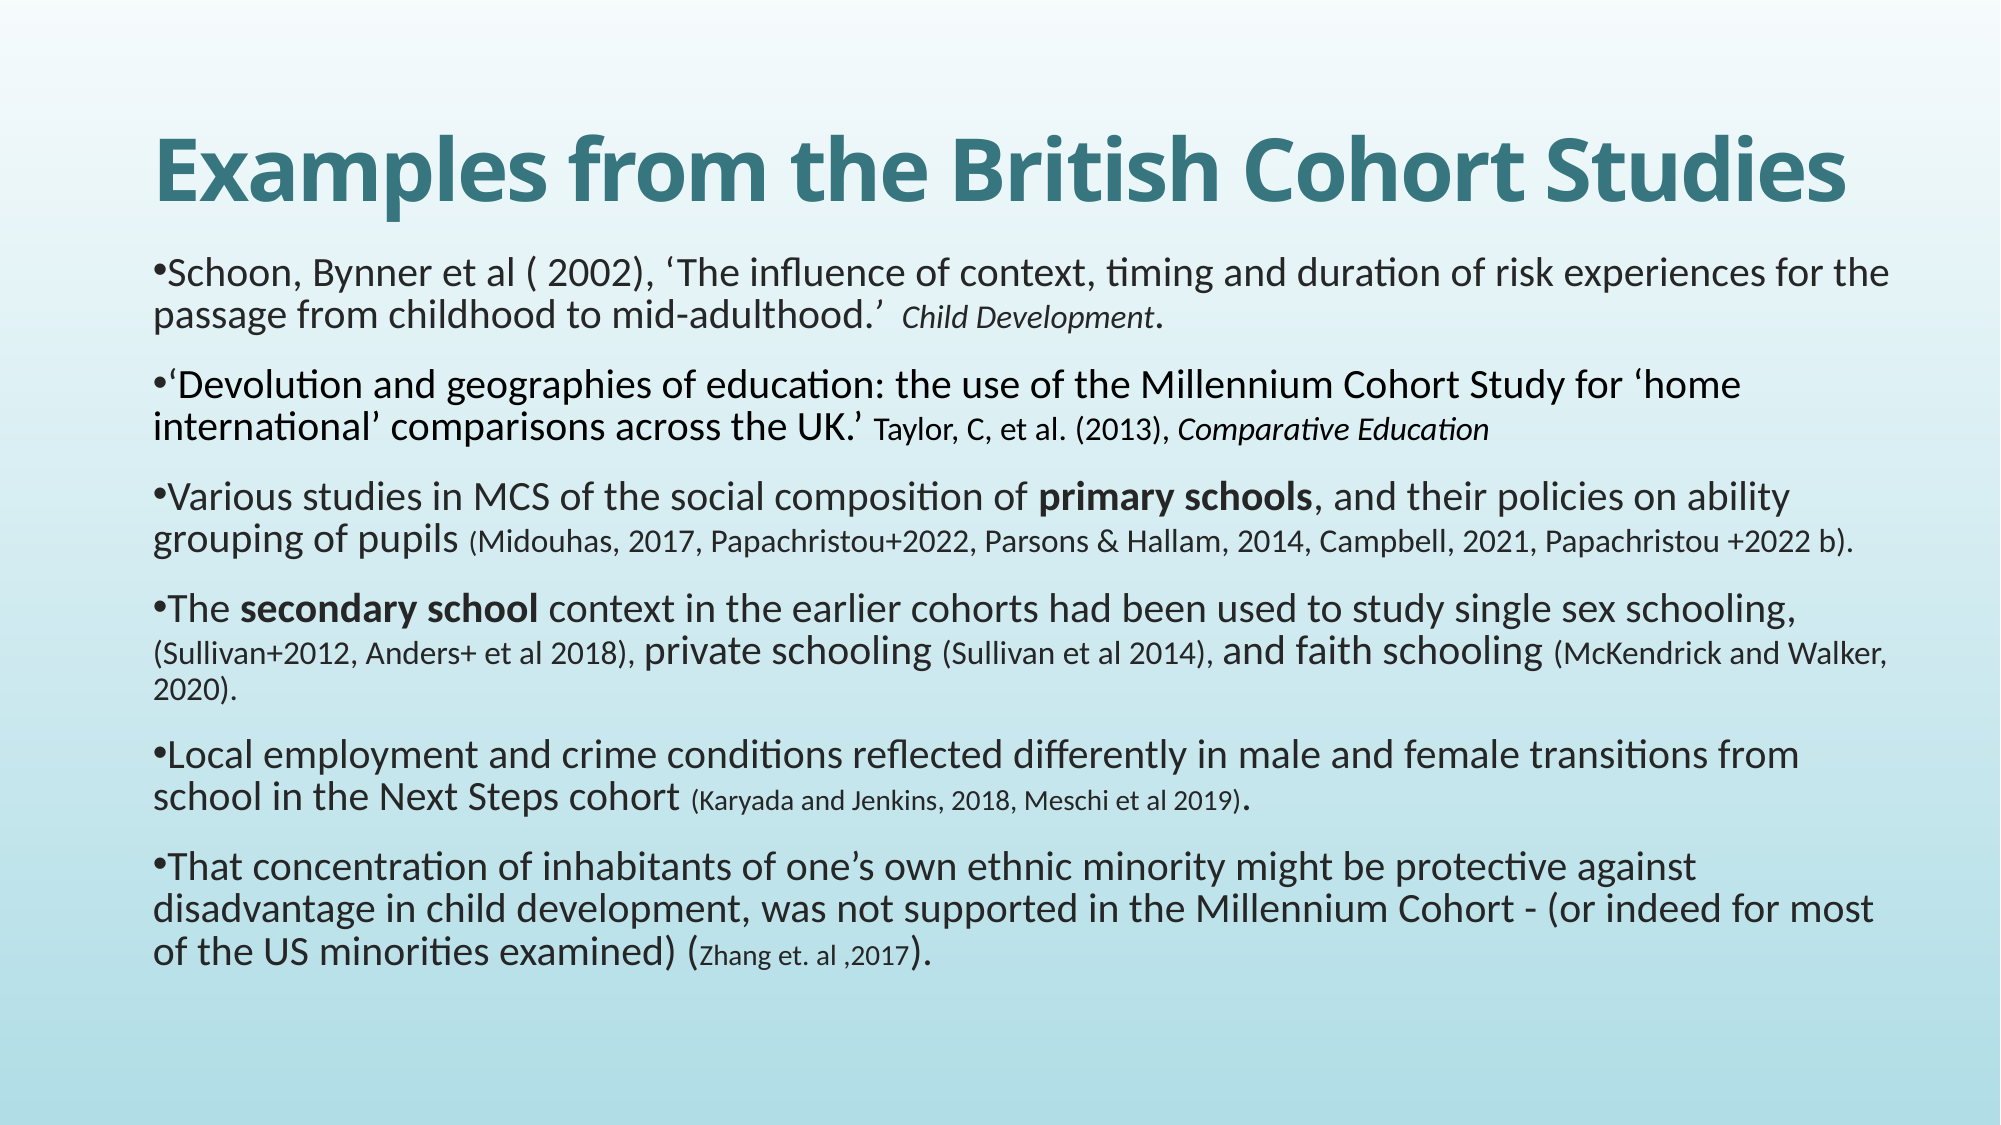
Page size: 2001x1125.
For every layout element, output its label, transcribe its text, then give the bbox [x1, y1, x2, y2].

title Examples from the British Cohort Studies [138, 111, 1927, 239]
list Schoon, Bynner et al ( 2002), ‘The influence of context, timing and duration of risk experiences for the passage from childhood to mid-adulthood.’ Child Development. ‘Devolution and geographies of education: the use of the Millennium Cohort Study for ‘home international’ comparisons across the UK.’ Taylor, C, et al. (2013), Comparative Education Various studies in MCS of the social composition of primary schools, and their policies on ability grouping of pupils (Midouhas, 2017, Papachristou+2022, Parsons & Hallam, 2014, Campbell, 2021, Papachristou +2022 b). The secondary school context in the earlier cohorts had been used to study single sex schooling, (Sullivan+2012, Anders+ et al 2018), private schooling (Sullivan et al 2014), and faith schooling (McKendrick and Walker, 2020). Local employment and crime conditions reflected differently in male and female transitions from school in the Next Steps cohort (Karyada and Jenkins, 2018, Meschi et al 2019). That concentration of inhabitants of one’s own ethnic minority might be protective against disadvantage in child development, was not supported in the Millennium Cohort - (or indeed for most of the US minorities examined) (Zhang et. al ,2017). [138, 244, 1927, 1054]
